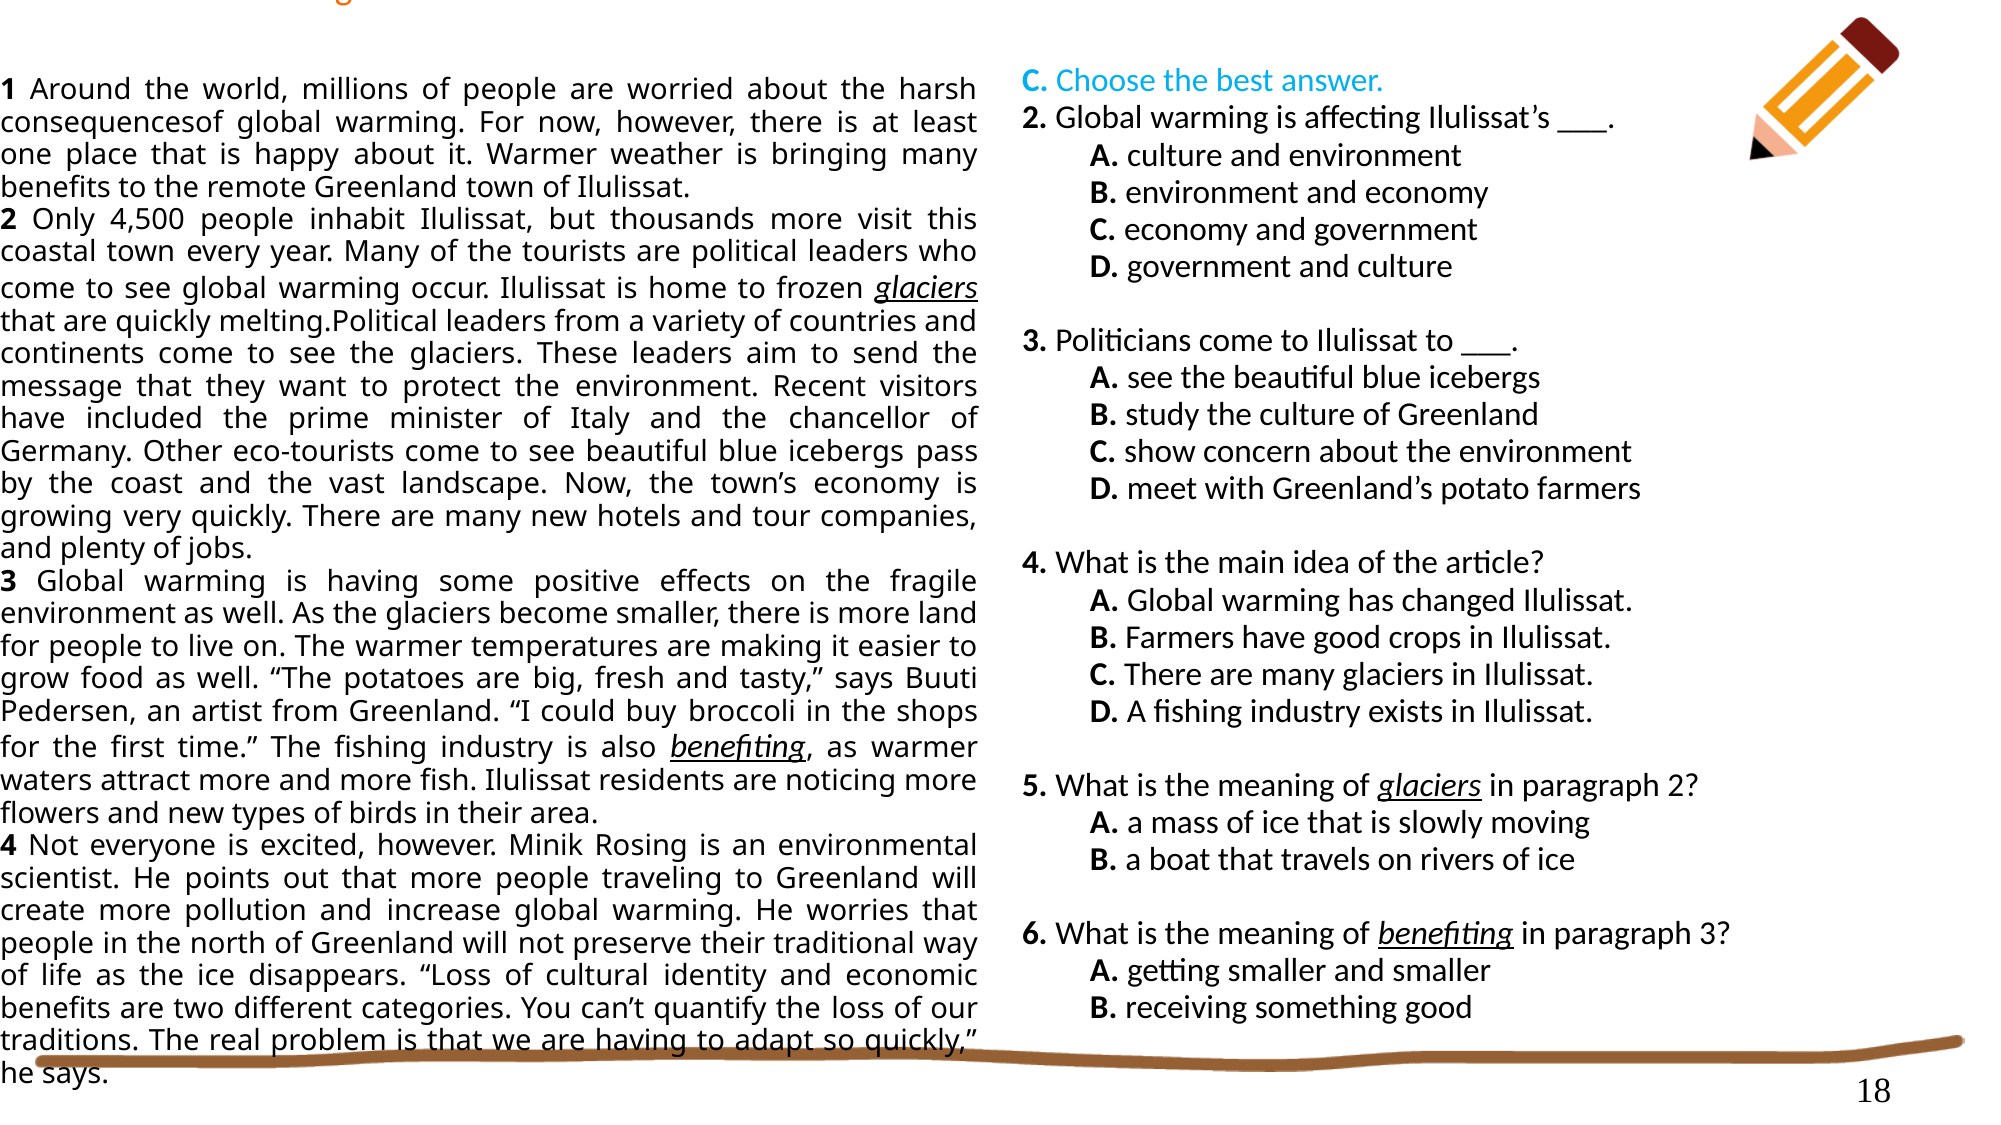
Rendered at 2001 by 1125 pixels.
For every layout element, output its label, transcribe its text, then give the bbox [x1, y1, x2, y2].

title Global Warming in IIulissat [107, 0, 1894, 57]
list 1 Around the world, millions of people are worried about the harsh consequencesof global warming. For now, however, there is at least one place that is happy about it. Warmer weather is bringing many benefits to the remote Greenland town of Ilulissat. 2 Only 4,500 people inhabit Ilulissat, but thousands more visit this coastal town every year. Many of the tourists are political leaders who come to see global warming occur. Ilulissat is home to frozen glaciers that are quickly melting.Political leaders from a variety of countries and continents come to see the glaciers. These leaders aim to send the message that they want to protect the environment. Recent visitors have included the prime minister of Italy and the chancellor of Germany. Other eco-tourists come to see beautiful blue icebergs pass by the coast and the vast landscape. Now, the town’s economy is growing very quickly. There are many new hotels and tour companies, and plenty of jobs. 3 Global warming is having some positive effects on the fragile environment as well. As the glaciers become smaller, there is more land for people to live on. The warmer temperatures are making it easier to grow food as well. “The potatoes are big, fresh and tasty,” says Buuti Pedersen, an artist from Greenland. “I could buy broccoli in the shops for the first time.” The fishing industry is also benefiting, as warmer waters attract more and more fish. Ilulissat residents are noticing more flowers and new types of birds in their area. 4 Not everyone is excited, however. Minik Rosing is an environmental scientist. He points out that more people traveling to Greenland will create more pollution and increase global warming. He worries that people in the north of Greenland will not preserve their traditional way of life as the ice disappears. “Loss of cultural identity and economic benefits are two different categories. You can’t quantify the loss of our traditions. The real problem is that we are having to adapt so quickly,” he says. [0, 35, 979, 1036]
slide_number 18 [1428, 1071, 1892, 1124]
list C. Choose the best answer. 2. Global warming is affecting Ilulissat’s ___. A. culture and environment B. environment and economy C. economy and government D. government and culture 3. Politicians come to Ilulissat to ___. A. see the beautiful blue icebergs B. study the culture of Greenland C. show concern about the environment D. meet with Greenland’s potato farmers 4. What is the main idea of the article? A. Global warming has changed Ilulissat. B. Farmers have good crops in Ilulissat. C. There are many glaciers in Ilulissat. D. A fishing industry exists in Ilulissat. 5. What is the meaning of glaciers in paragraph 2? A. a mass of ice that is slowly moving B. a boat that travels on rivers of ice 6. What is the meaning of benefiting in paragraph 3? A. getting smaller and smaller B. receiving something good [1022, 18, 2000, 1036]
picture [35, 1035, 1965, 1072]
